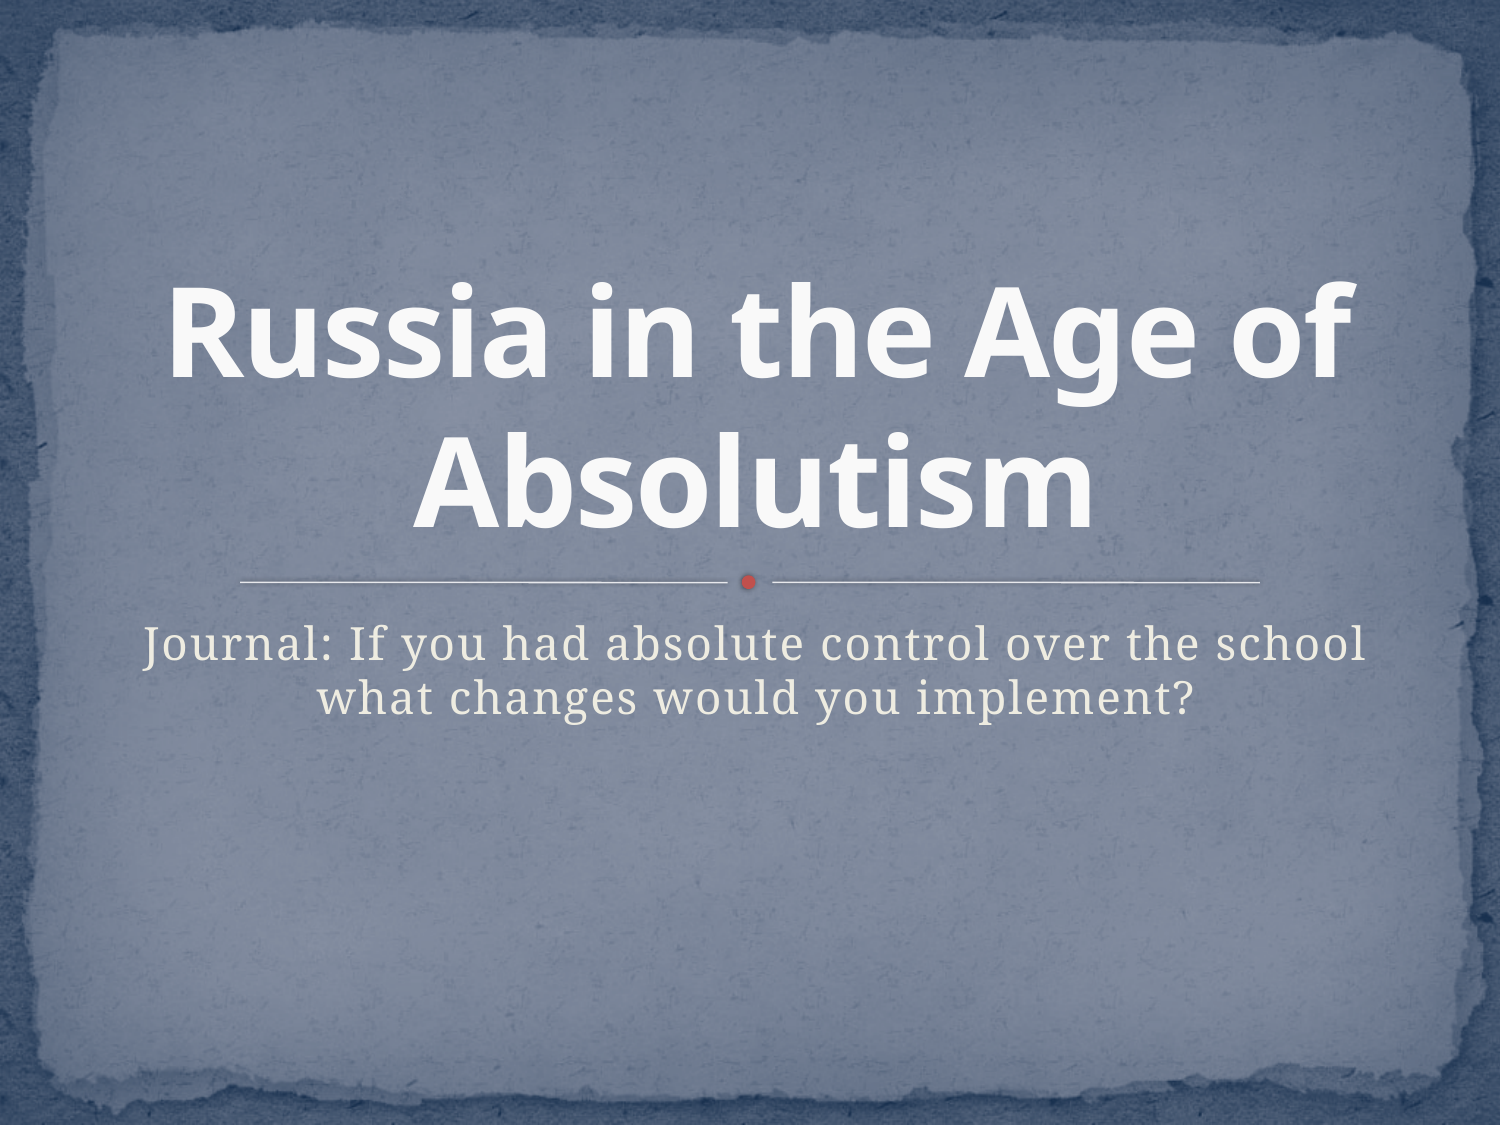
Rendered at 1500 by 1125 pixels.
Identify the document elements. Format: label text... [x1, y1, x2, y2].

title Russia in the Age of Absolutism [74, 235, 1438, 561]
subtitle Journal: If you had absolute control over the school what changes would you implement? [75, 606, 1438, 795]
